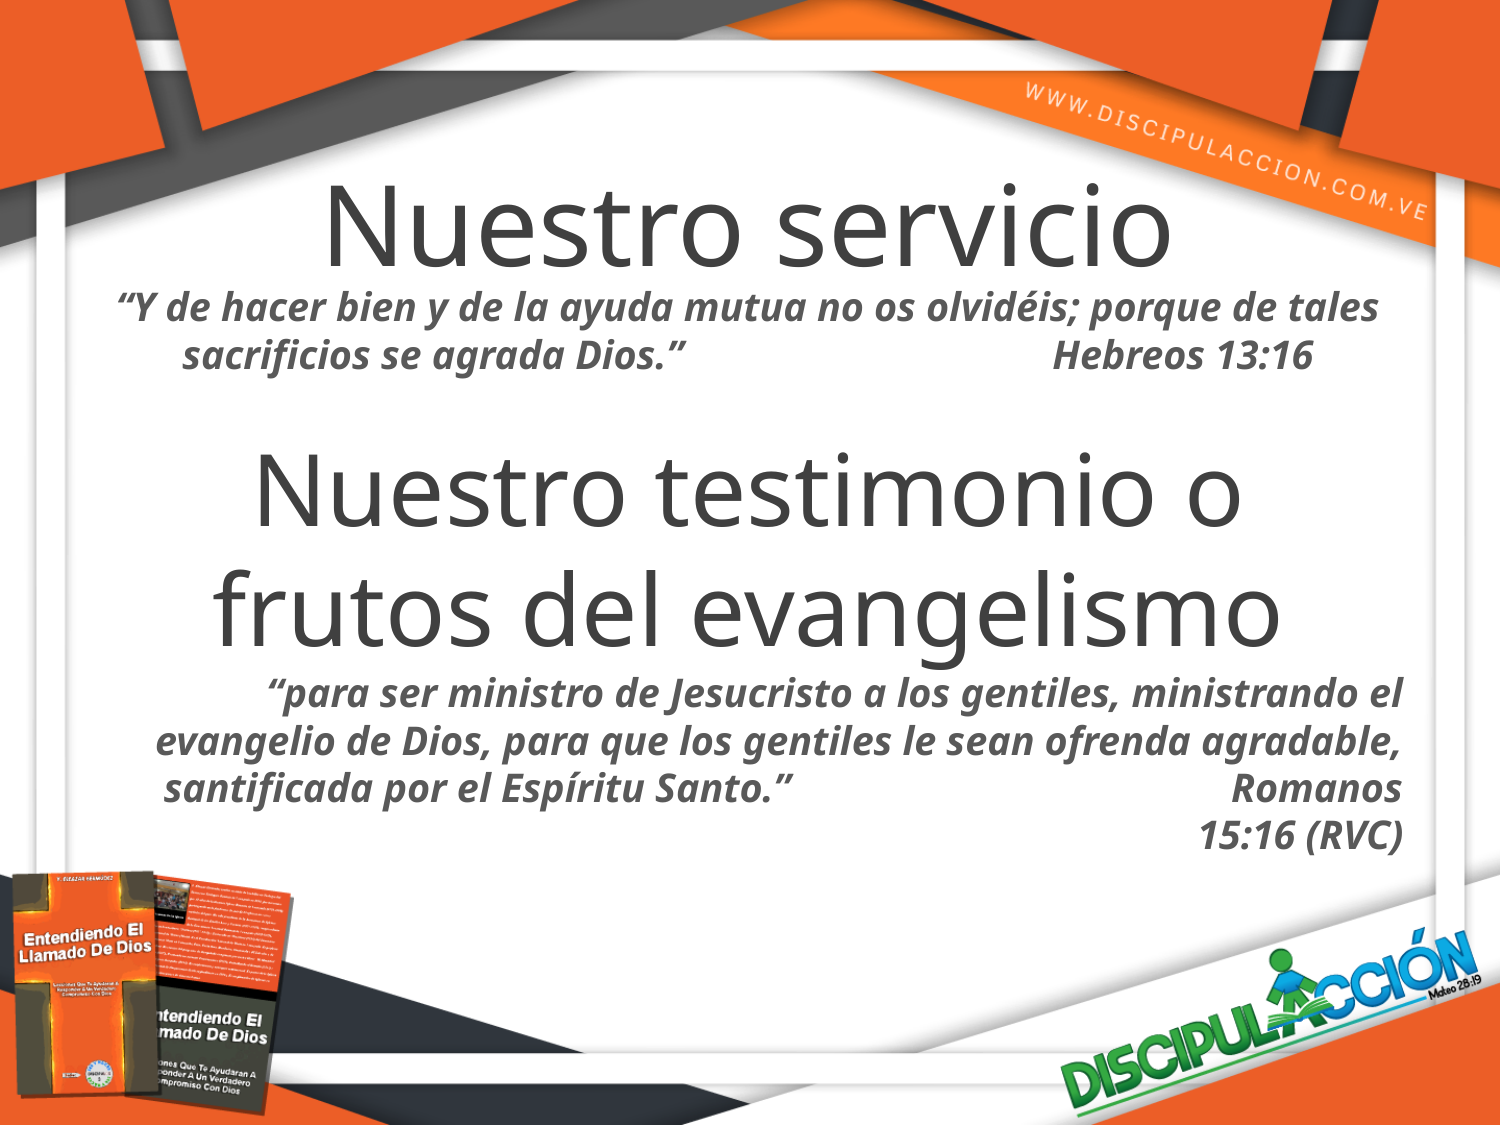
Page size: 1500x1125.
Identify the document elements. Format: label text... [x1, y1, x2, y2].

text_box Nuestro servicio [305, 146, 1192, 274]
picture [0, 0, 1500, 1125]
text_box Nuestro testimonio o frutos del evangelismo [197, 419, 1300, 674]
text_box “para ser ministro de Jesucristo a los gentiles, ministrando el evangelio de Dios, para que los gentiles le sean ofrenda agradable, santificada por el Espíritu Santo.” Romanos 15:16 (RVC) [77, 660, 1419, 866]
text_box “Y de hacer bien y de la ayuda mutua no os olvidéis; porque de tales sacrificios se agrada Dios.” Hebreos 13:16 [77, 274, 1419, 385]
